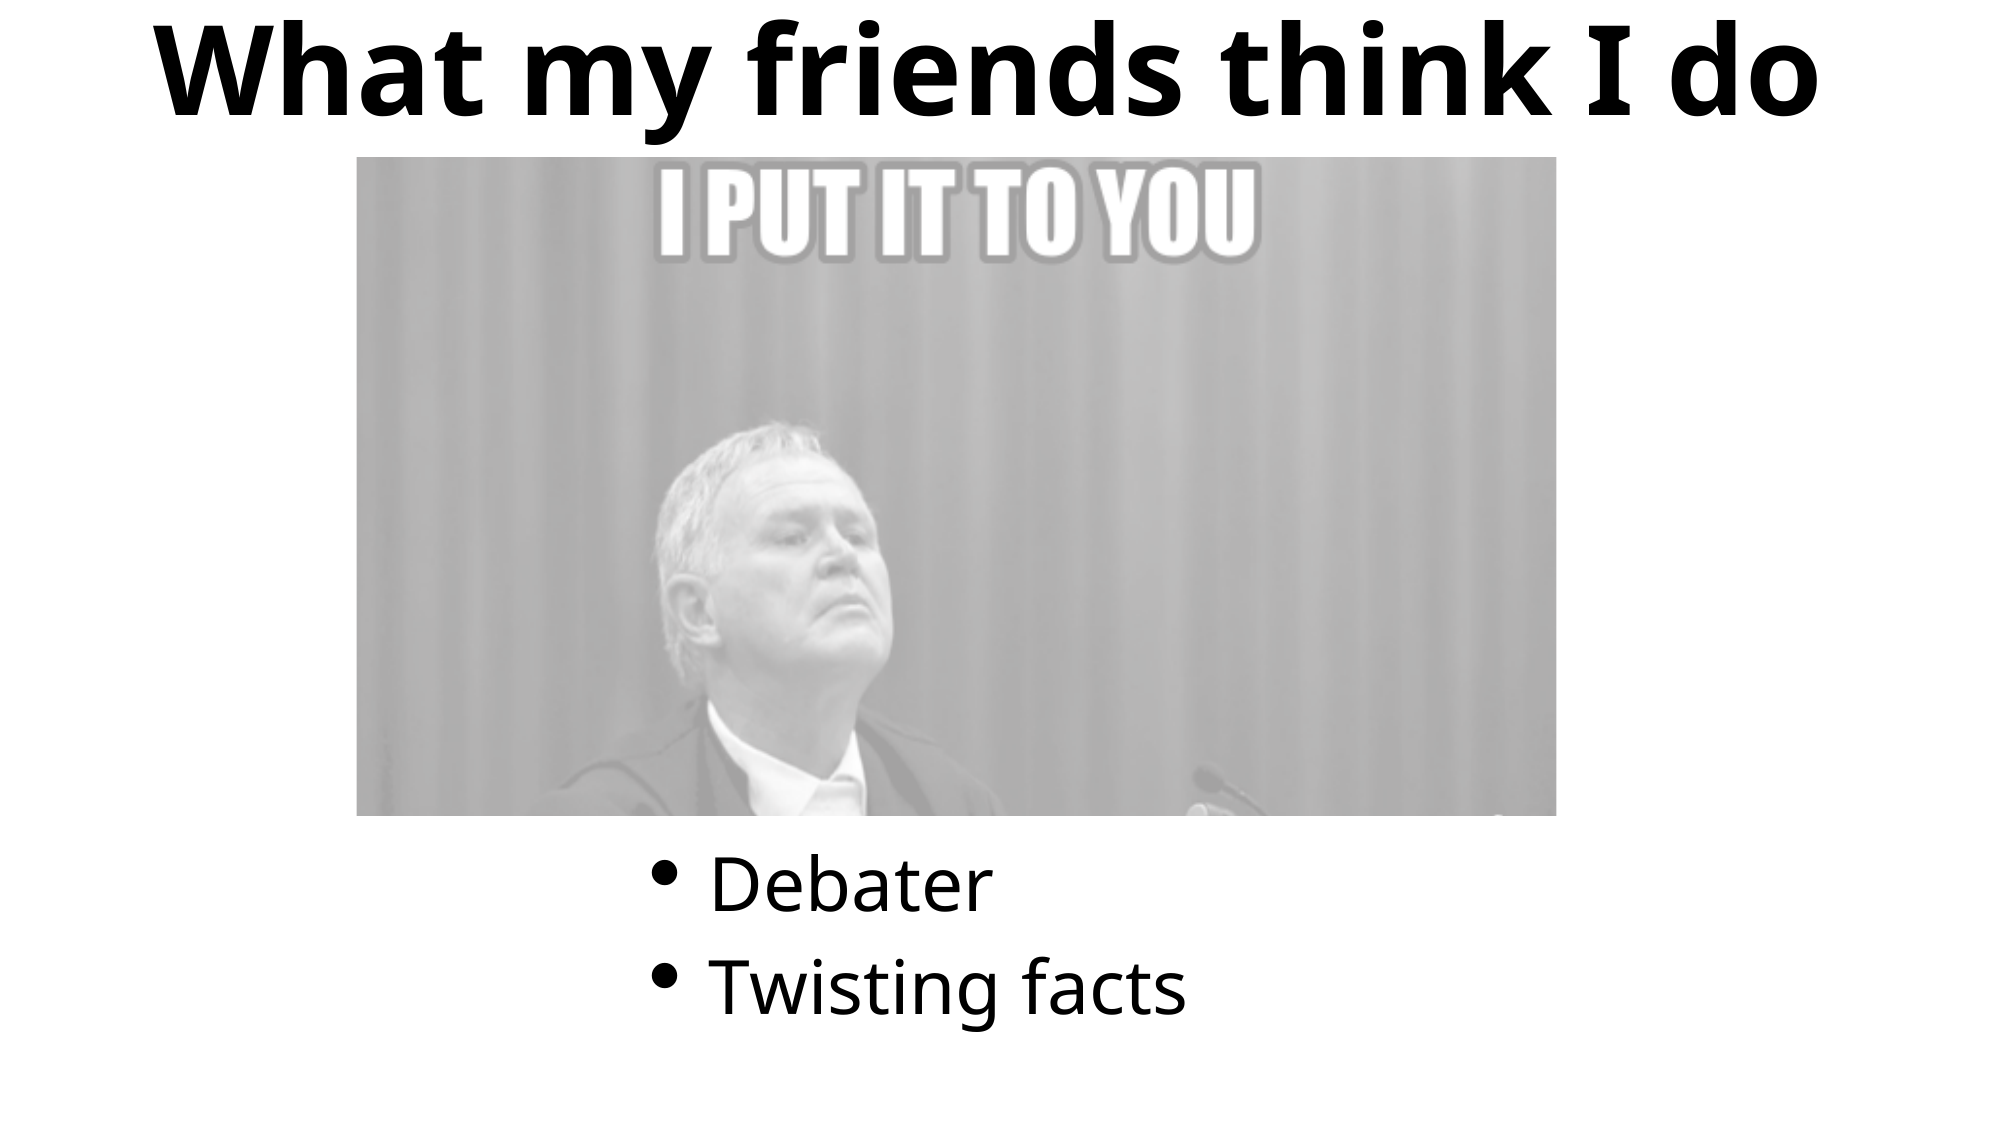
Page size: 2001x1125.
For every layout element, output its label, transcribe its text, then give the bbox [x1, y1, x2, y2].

text_box Debater Twisting facts [637, 816, 1314, 1089]
picture [356, 157, 1557, 816]
text_box What my friends think I do [126, 41, 1852, 259]
